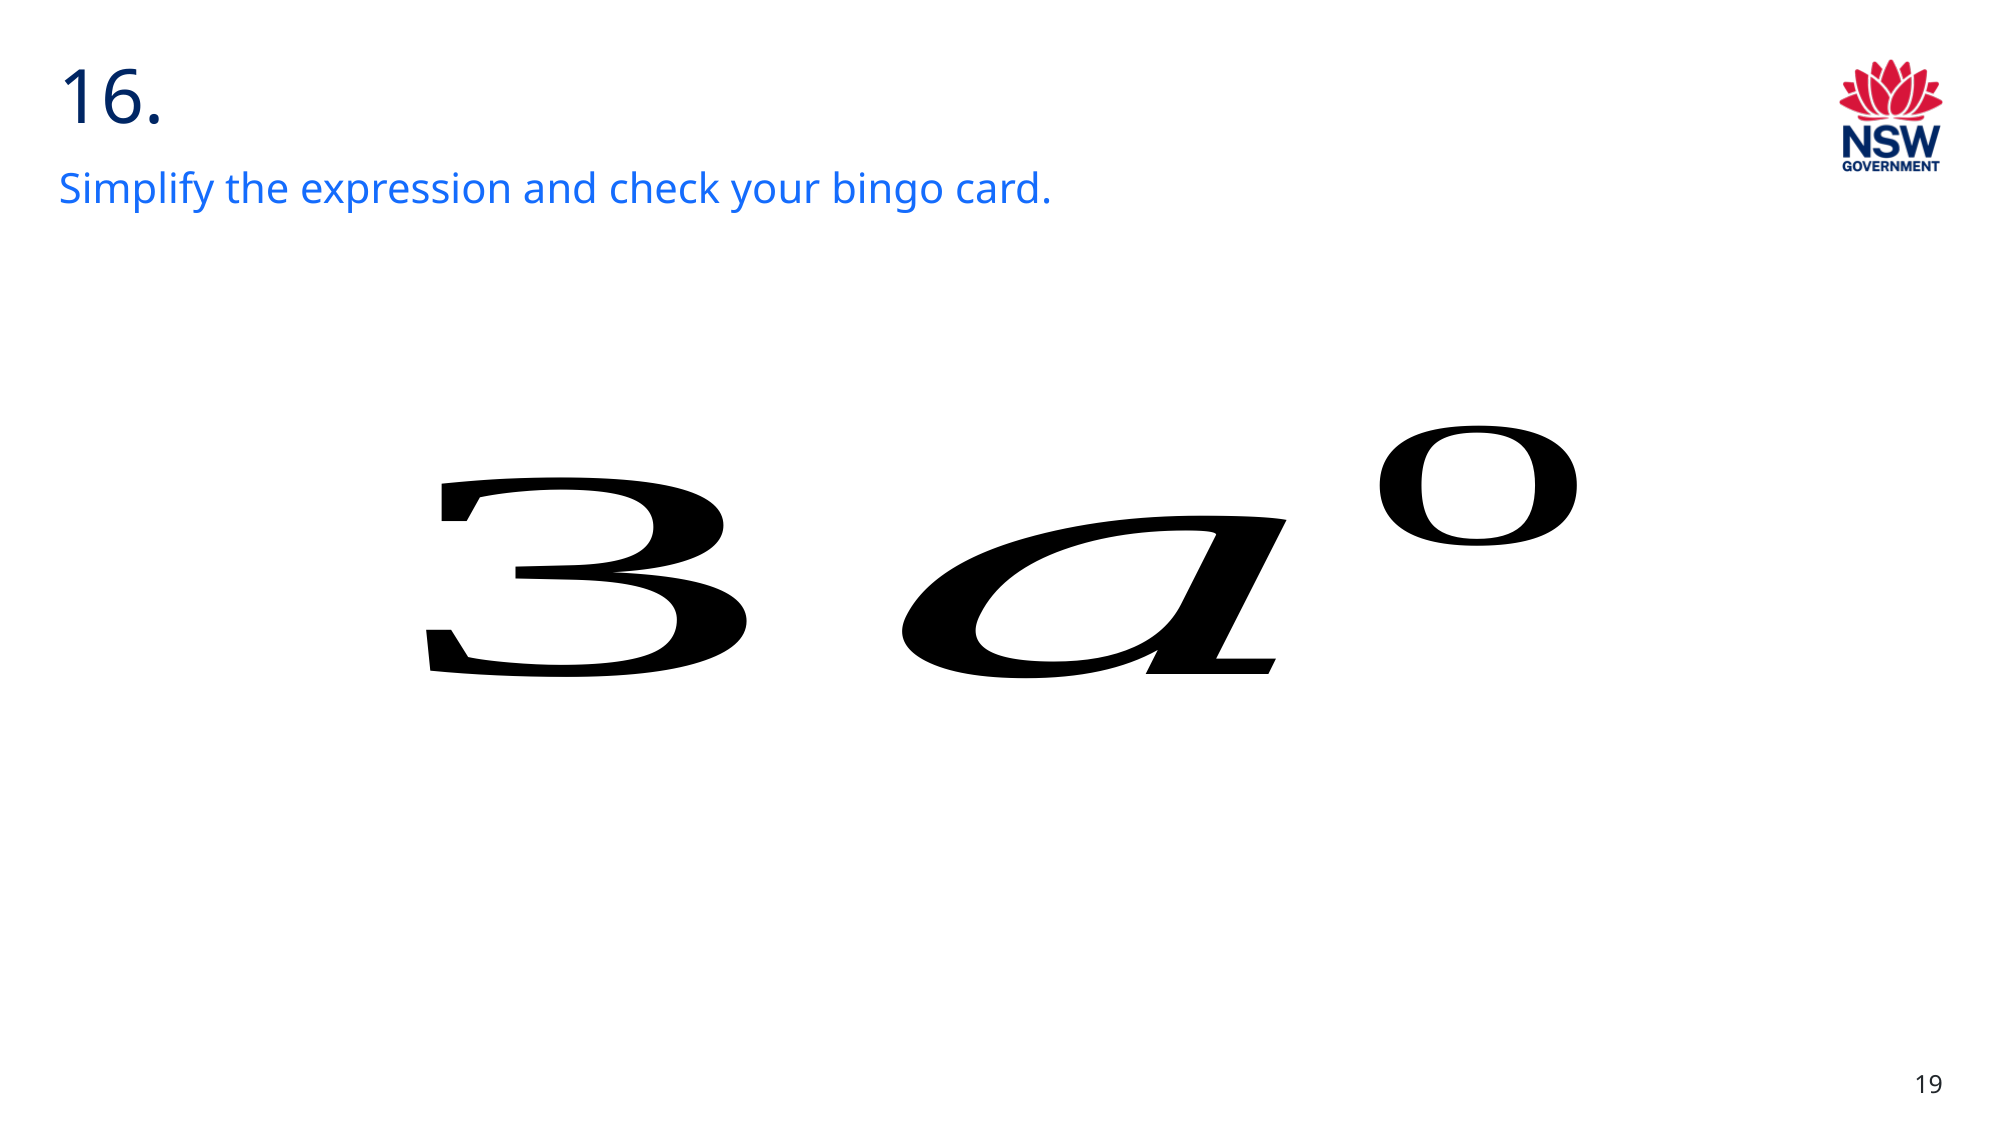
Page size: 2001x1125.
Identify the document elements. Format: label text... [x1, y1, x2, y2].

title 16. [59, 59, 1713, 149]
list Simplify the expression and check your bingo card. [59, 161, 1713, 212]
slide_number 19 [1824, 1068, 1943, 1099]
picture [1839, 59, 1943, 172]
